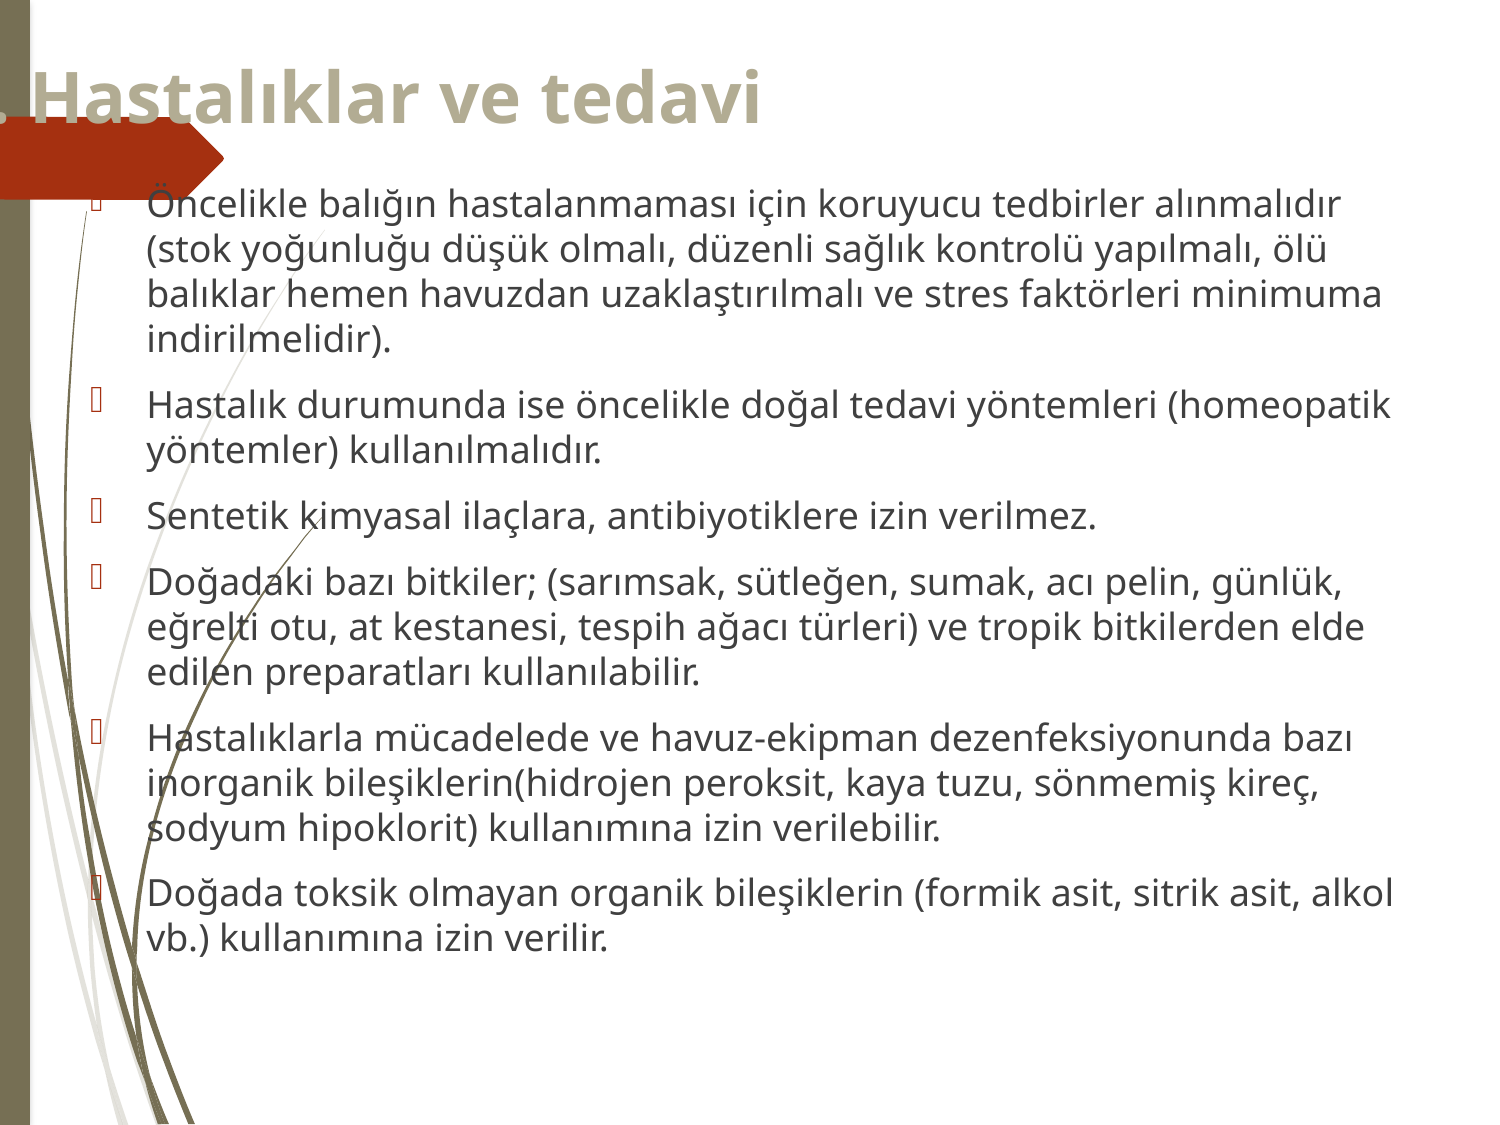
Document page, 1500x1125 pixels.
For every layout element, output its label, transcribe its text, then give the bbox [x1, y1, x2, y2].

title 4. Hastalıklar ve tedavi [0, 45, 1425, 233]
list Öncelikle balığın hastalanmaması için koruyucu tedbirler alınmalıdır (stok yoğunluğu düşük olmalı, düzenli sağlık kontrolü yapılmalı, ölü balıklar hemen havuzdan uzaklaştırılmalı ve stres faktörleri minimuma indirilmelidir). Hastalık durumunda ise öncelikle doğal tedavi yöntemleri (homeopatik yöntemler) kullanılmalıdır. Sentetik kimyasal ilaçlara, antibiyotiklere izin verilmez. Doğadaki bazı bitkiler; (sarımsak, sütleğen, sumak, acı pelin, günlük, eğrelti otu, at kestanesi, tespih ağacı türleri) ve tropik bitkilerden elde edilen preparatları kullanılabilir. Hastalıklarla mücadelede ve havuz-ekipman dezenfeksiyonunda bazı inorganik bileşiklerin(hidrojen peroksit, kaya tuzu, sönmemiş kireç, sodyum hipoklorit) kullanımına izin verilebilir. Doğada toksik olmayan organik bileşiklerin (formik asit, sitrik asit, alkol vb.) kullanımına izin verilir. [75, 172, 1425, 1071]
